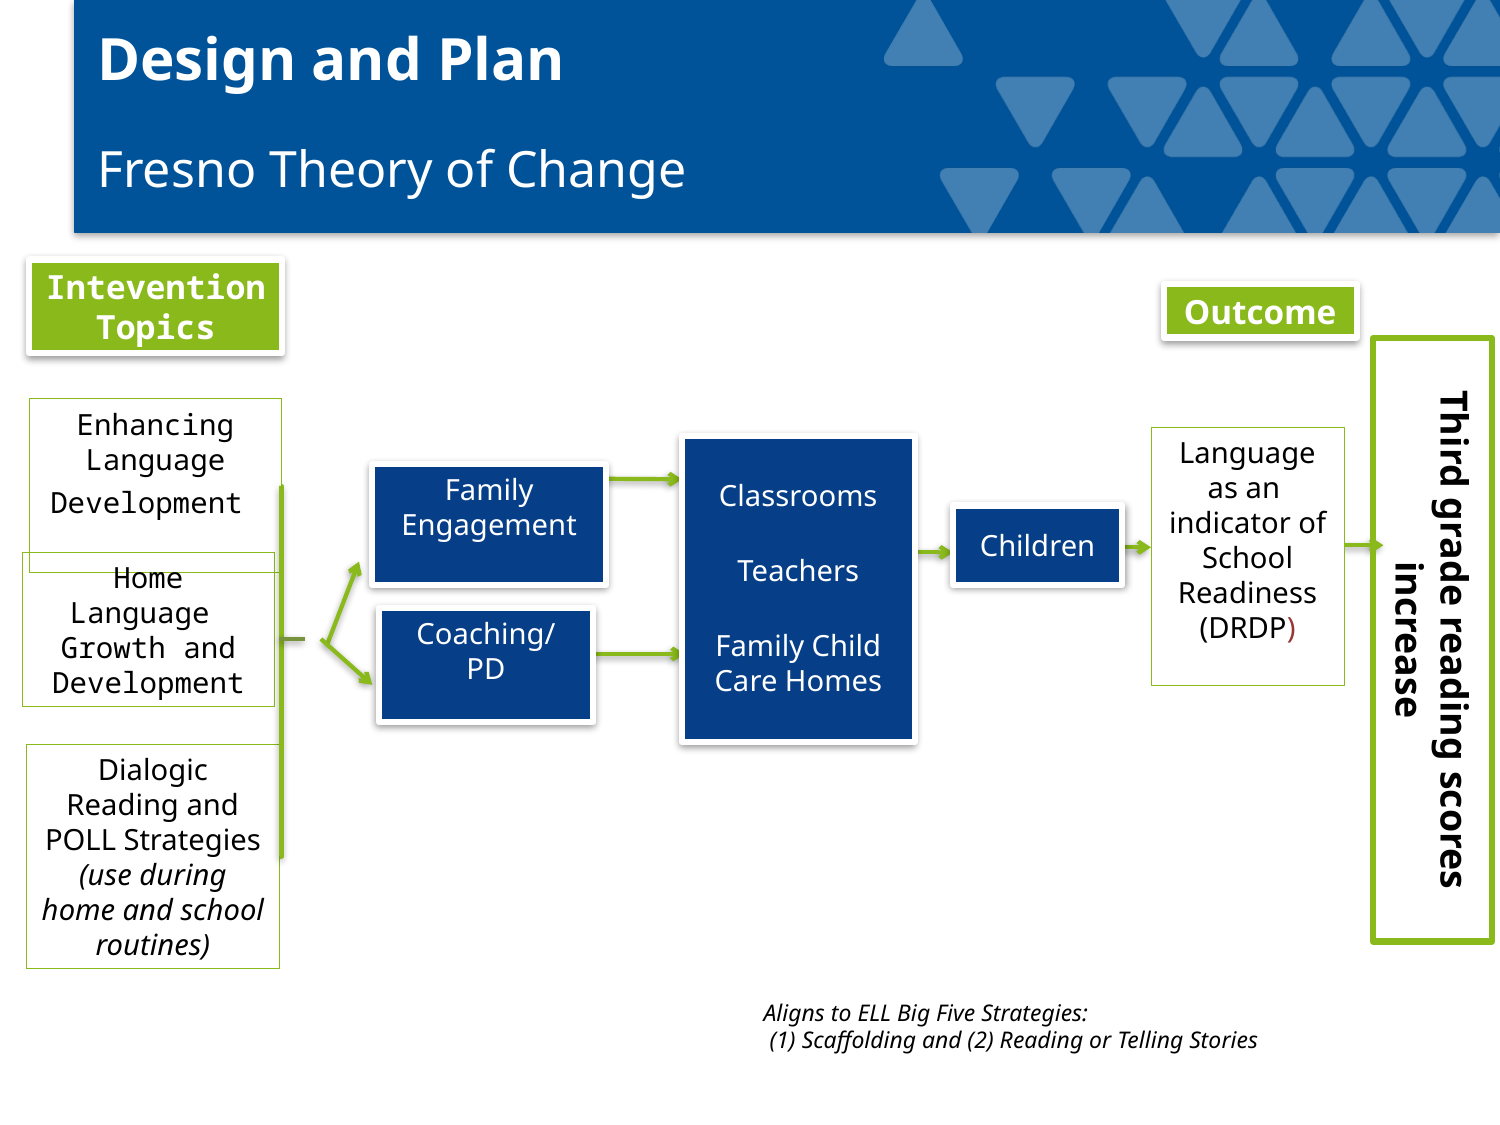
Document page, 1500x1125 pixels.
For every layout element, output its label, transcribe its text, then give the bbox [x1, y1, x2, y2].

text_box Classrooms Teachers Family Child Care Homes [679, 433, 918, 745]
text_box Intevention Topics [26, 256, 285, 356]
text_box Enhancing Language Development [29, 398, 282, 552]
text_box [326, 561, 360, 637]
text_box Dialogic Reading and POLL Strategies (use during home and school routines) [26, 744, 280, 969]
text_box Language as an indicator of School Readiness (DRDP) [1149, 425, 1346, 688]
text_box Family Engagement [369, 461, 609, 588]
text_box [320, 638, 373, 686]
text_box Aligns to ELL Big Five Strategies: (1) Scaffolding and (2) Reading or Telling Stories [730, 991, 1357, 1061]
text_box Home Language Growth and Development [22, 552, 273, 707]
text_box Coaching/ PD [376, 605, 596, 725]
text_box Children [950, 502, 1125, 588]
text_box Third grade reading scores increase [1372, 338, 1492, 942]
text_box Design and Plan Fresno Theory of Change [82, 14, 1380, 310]
text_box Outcome [1161, 310, 1360, 341]
